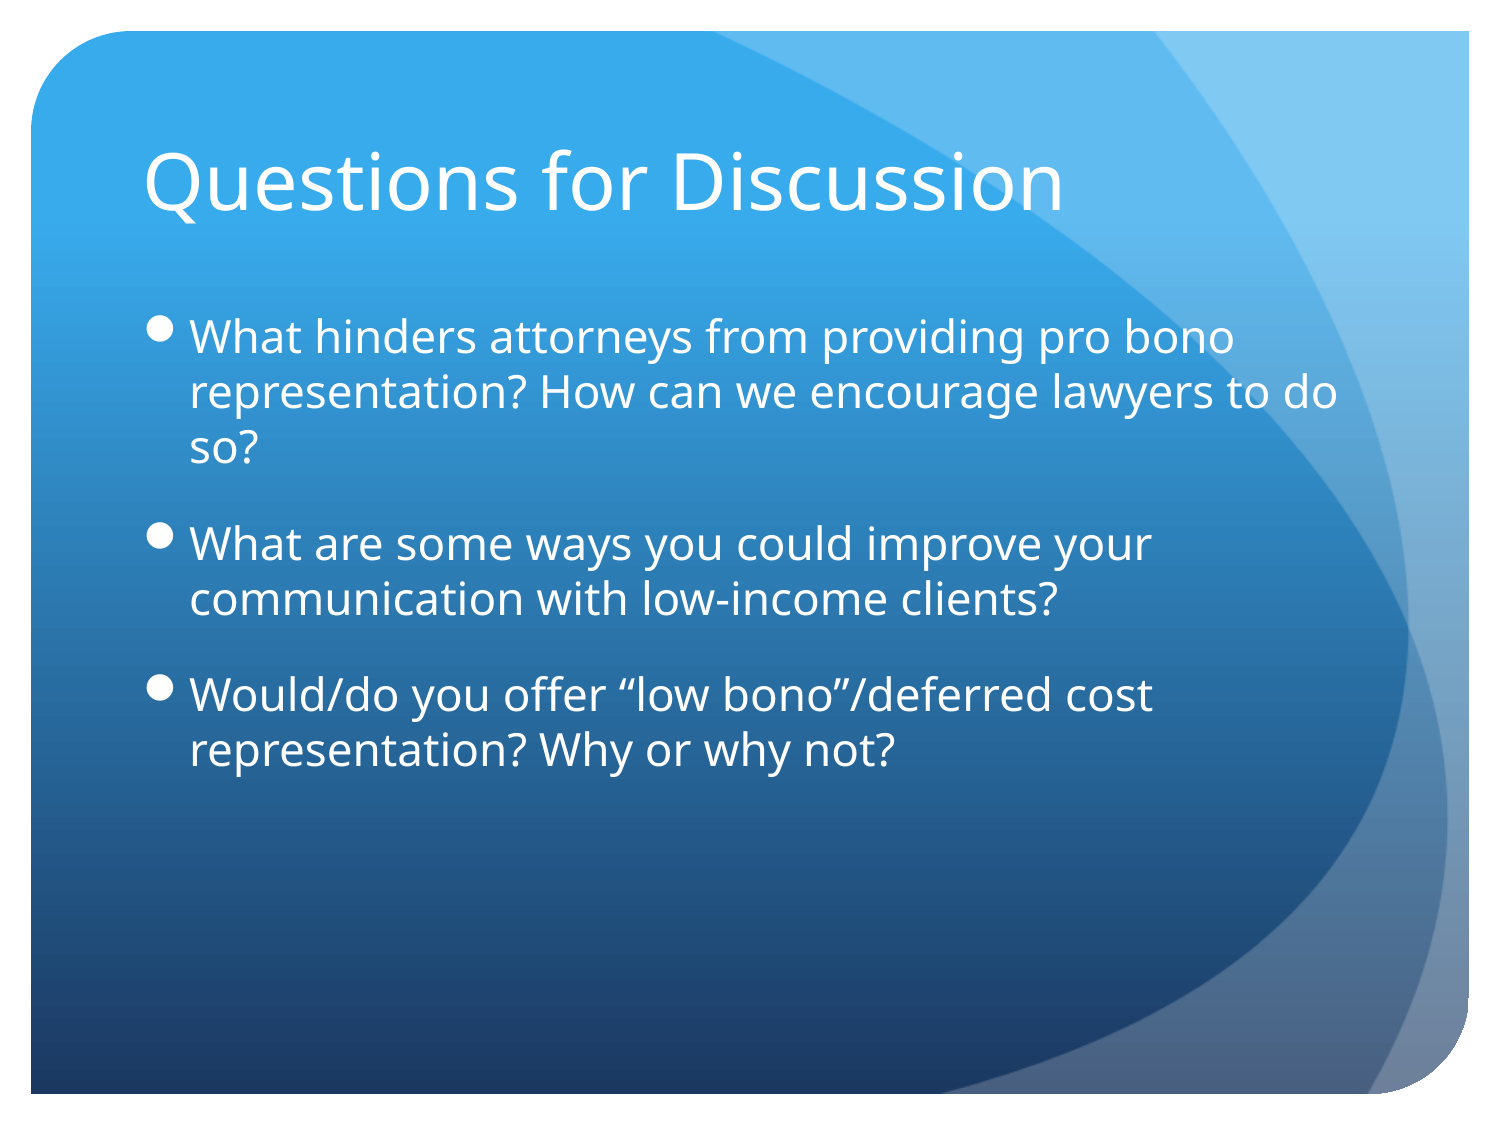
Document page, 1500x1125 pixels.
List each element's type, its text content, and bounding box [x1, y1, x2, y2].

picture [24, 30, 1473, 1094]
list What hinders attorneys from providing pro bono representation? How can we encourage lawyers to do so? What are some ways you could improve your communication with low-income clients? Would/do you offer “low bono”/deferred cost representation? Why or why not? [127, 299, 1372, 991]
title Questions for Discussion [127, 62, 1372, 234]
